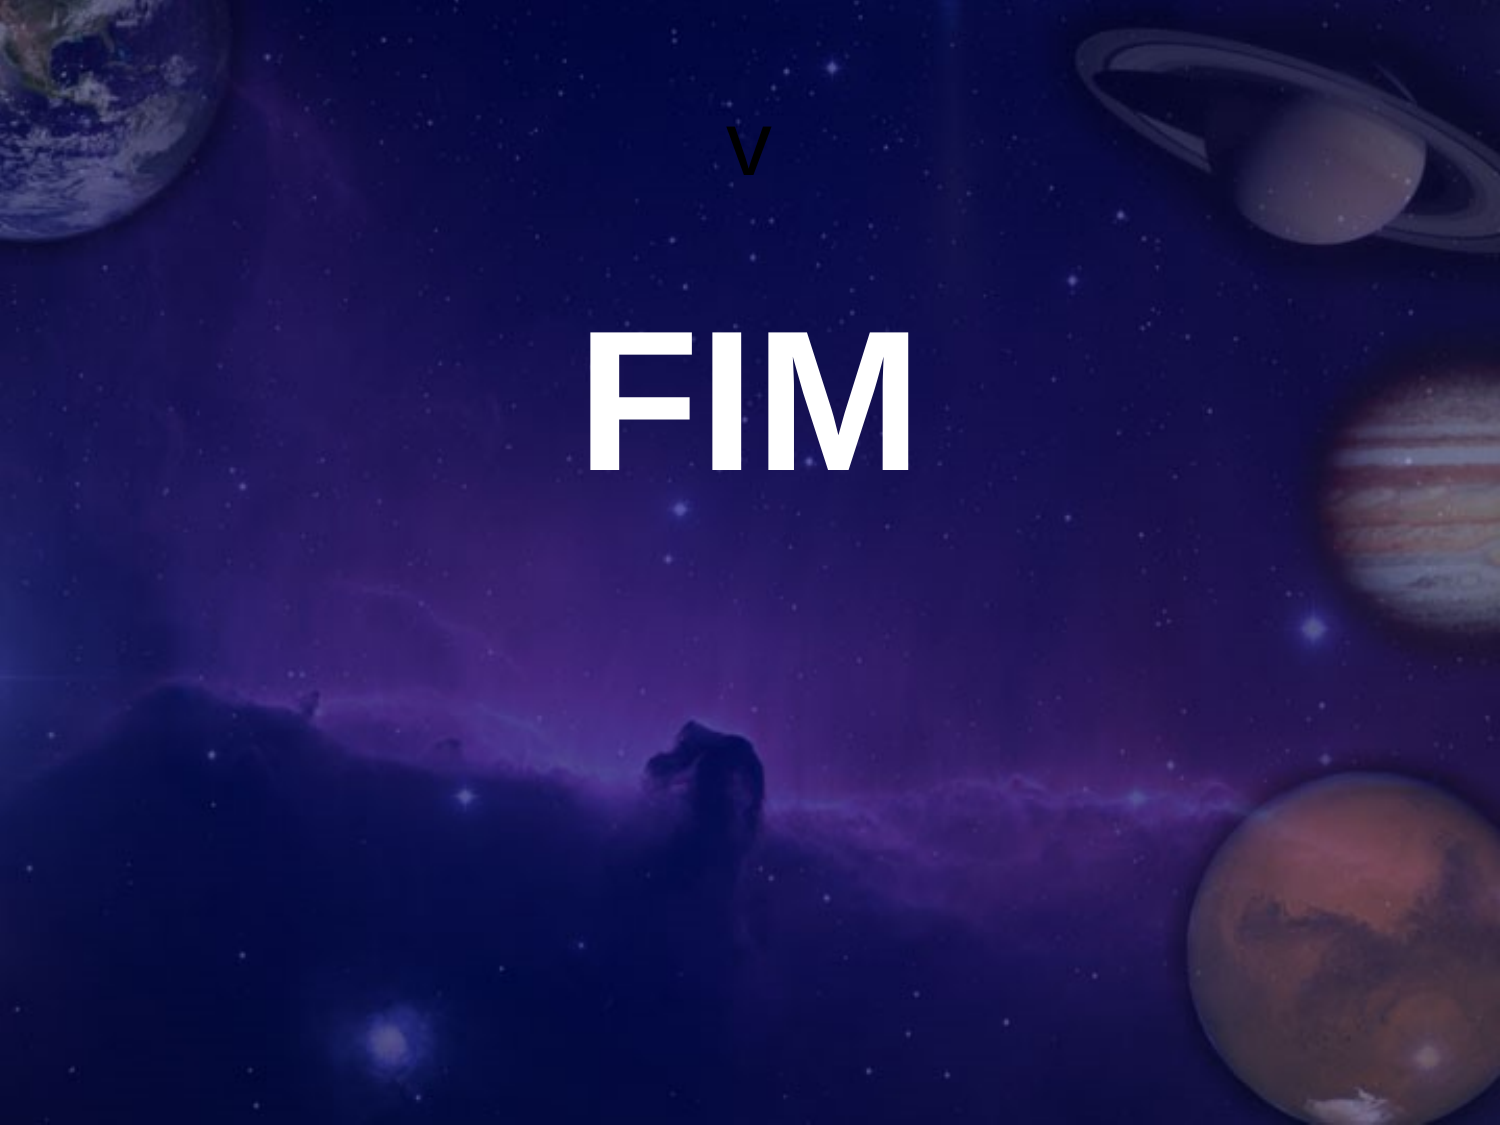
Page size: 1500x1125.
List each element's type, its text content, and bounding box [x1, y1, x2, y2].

list FIM [75, 262, 1425, 1005]
picture [0, 0, 1500, 1125]
title v [75, 45, 1425, 233]
